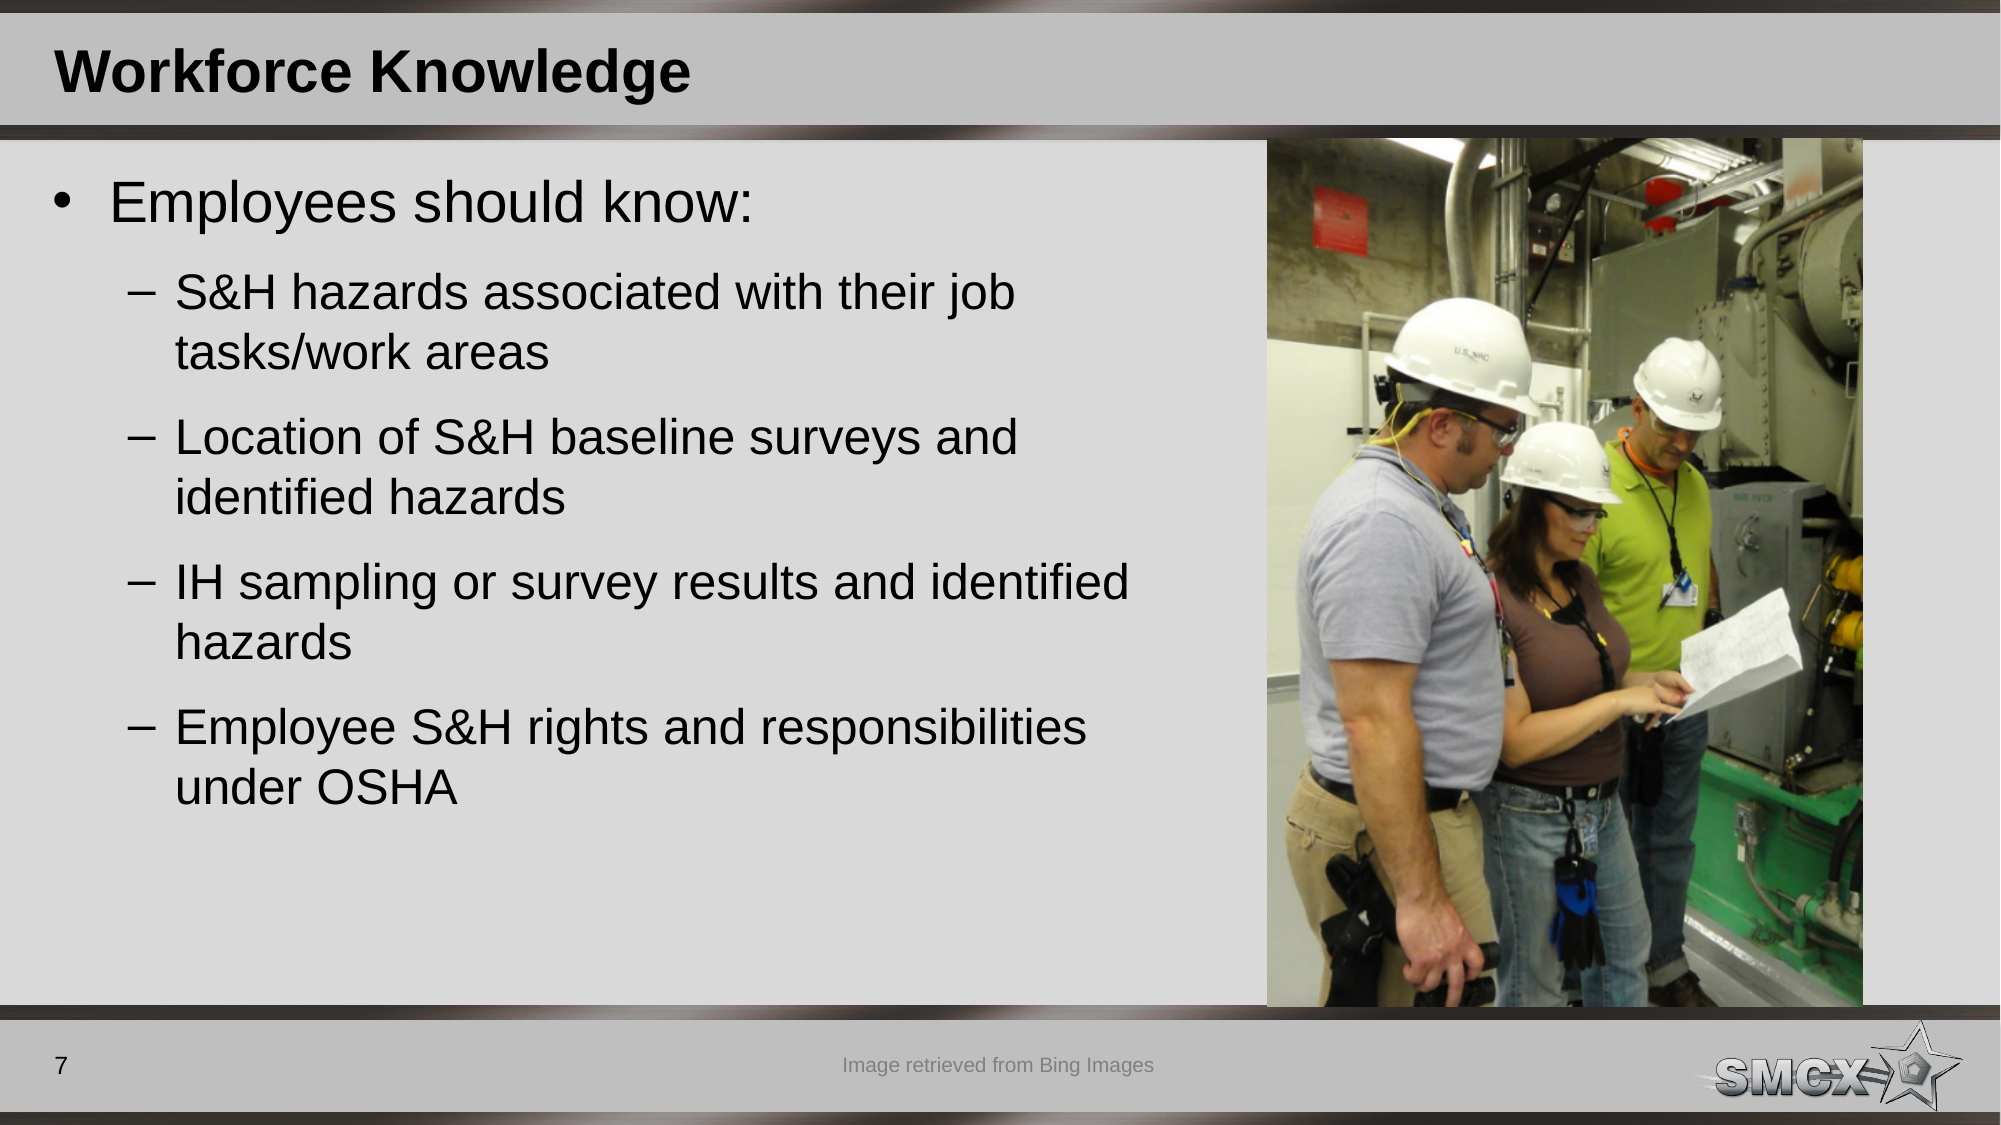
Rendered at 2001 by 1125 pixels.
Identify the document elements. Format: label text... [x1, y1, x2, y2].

title Workforce Knowledge [39, 21, 1980, 115]
picture [0, 125, 2001, 1125]
picture [0, 0, 2001, 13]
slide_number 7 [39, 1035, 190, 1095]
text_box Image retrieved from Bing Images [608, 1044, 1389, 1085]
list Employees should know: S&H hazards associated with their job tasks/work areas Location of S&H baseline surveys and identified hazards IH sampling or survey results and identified hazards Employee S&H rights and responsibilities under OSHA [37, 156, 1209, 982]
